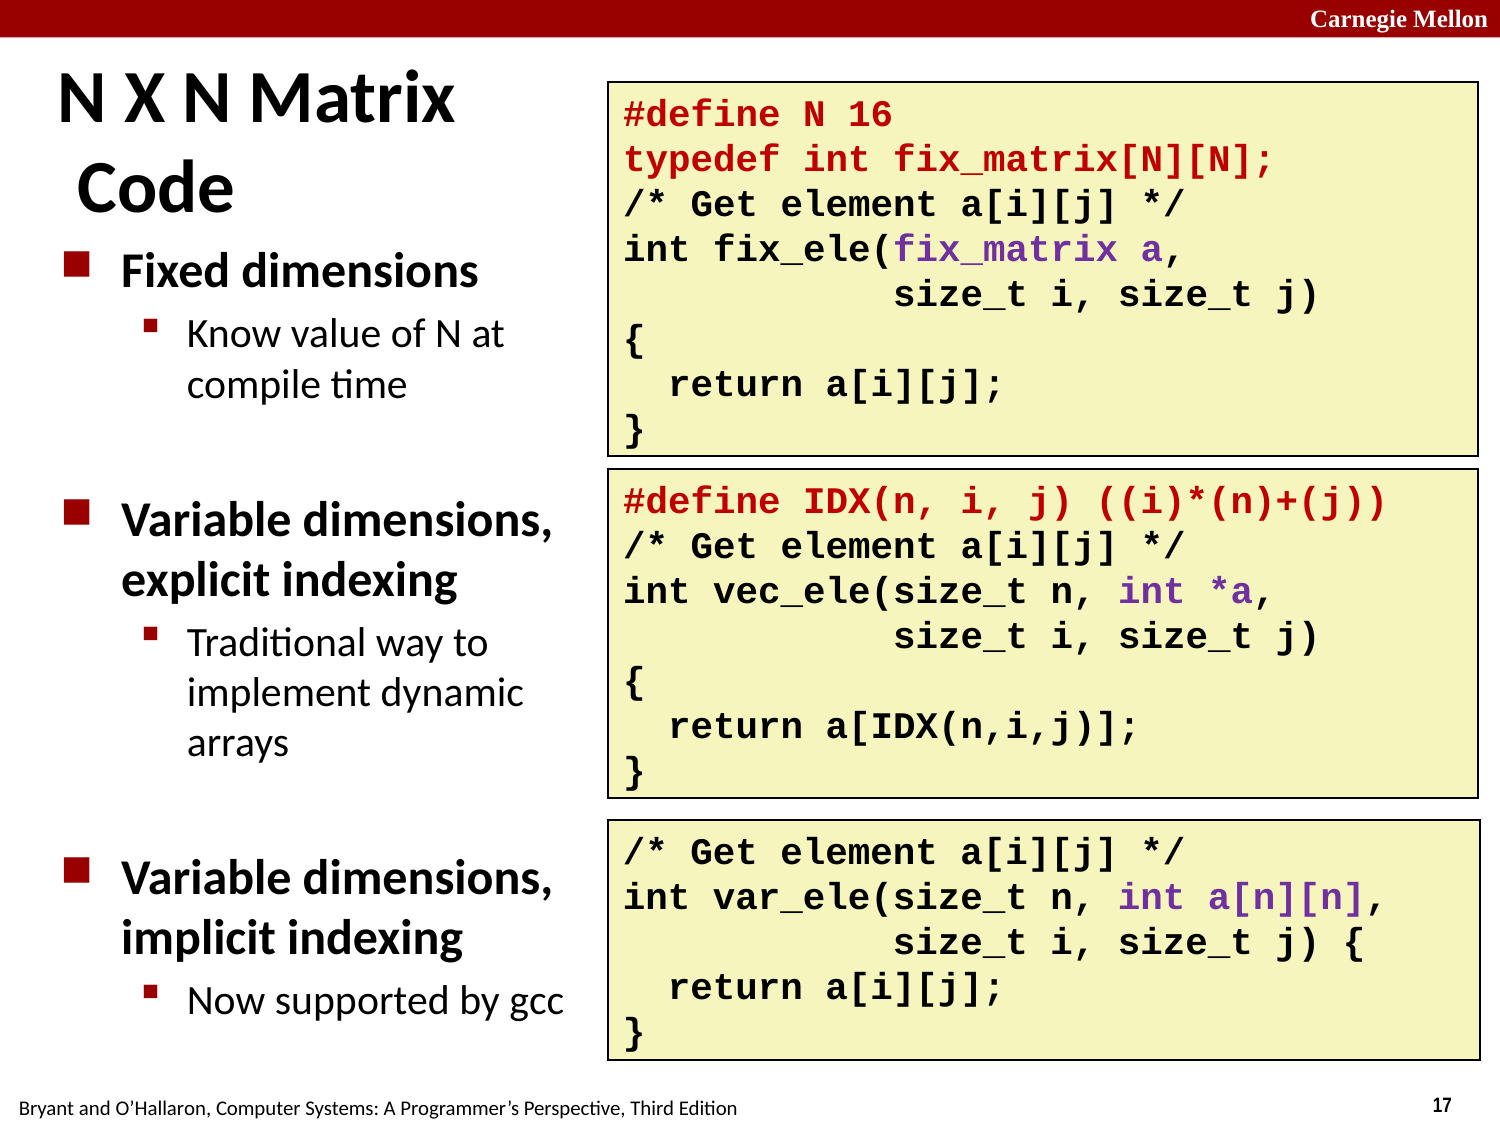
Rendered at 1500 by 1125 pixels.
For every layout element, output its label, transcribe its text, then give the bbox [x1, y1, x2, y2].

title N X N Matrix Code [42, 45, 606, 231]
text_box /* Get element a[i][j] */ int var_ele(size_t n, int a[n][n], size_t i, size_t j) { return a[i][j]; } [608, 820, 1480, 1060]
text_box #define IDX(n, i, j) ((i)*(n)+(j)) /* Get element a[i][j] */ int vec_ele(size_t n, int *a, size_t i, size_t j) { return a[IDX(n,i,j)]; } [608, 468, 1479, 799]
list Fixed dimensions Know value of N at compile time Variable dimensions, explicit indexing Traditional way to implement dynamic arrays Variable dimensions, implicit indexing Now supported by gcc [49, 230, 622, 1088]
text_box #define N 16 typedef int fix_matrix[N][N]; /* Get element a[i][j] */ int fix_ele(fix_matrix a, size_t i, size_t j) { return a[i][j]; } [608, 81, 1479, 457]
